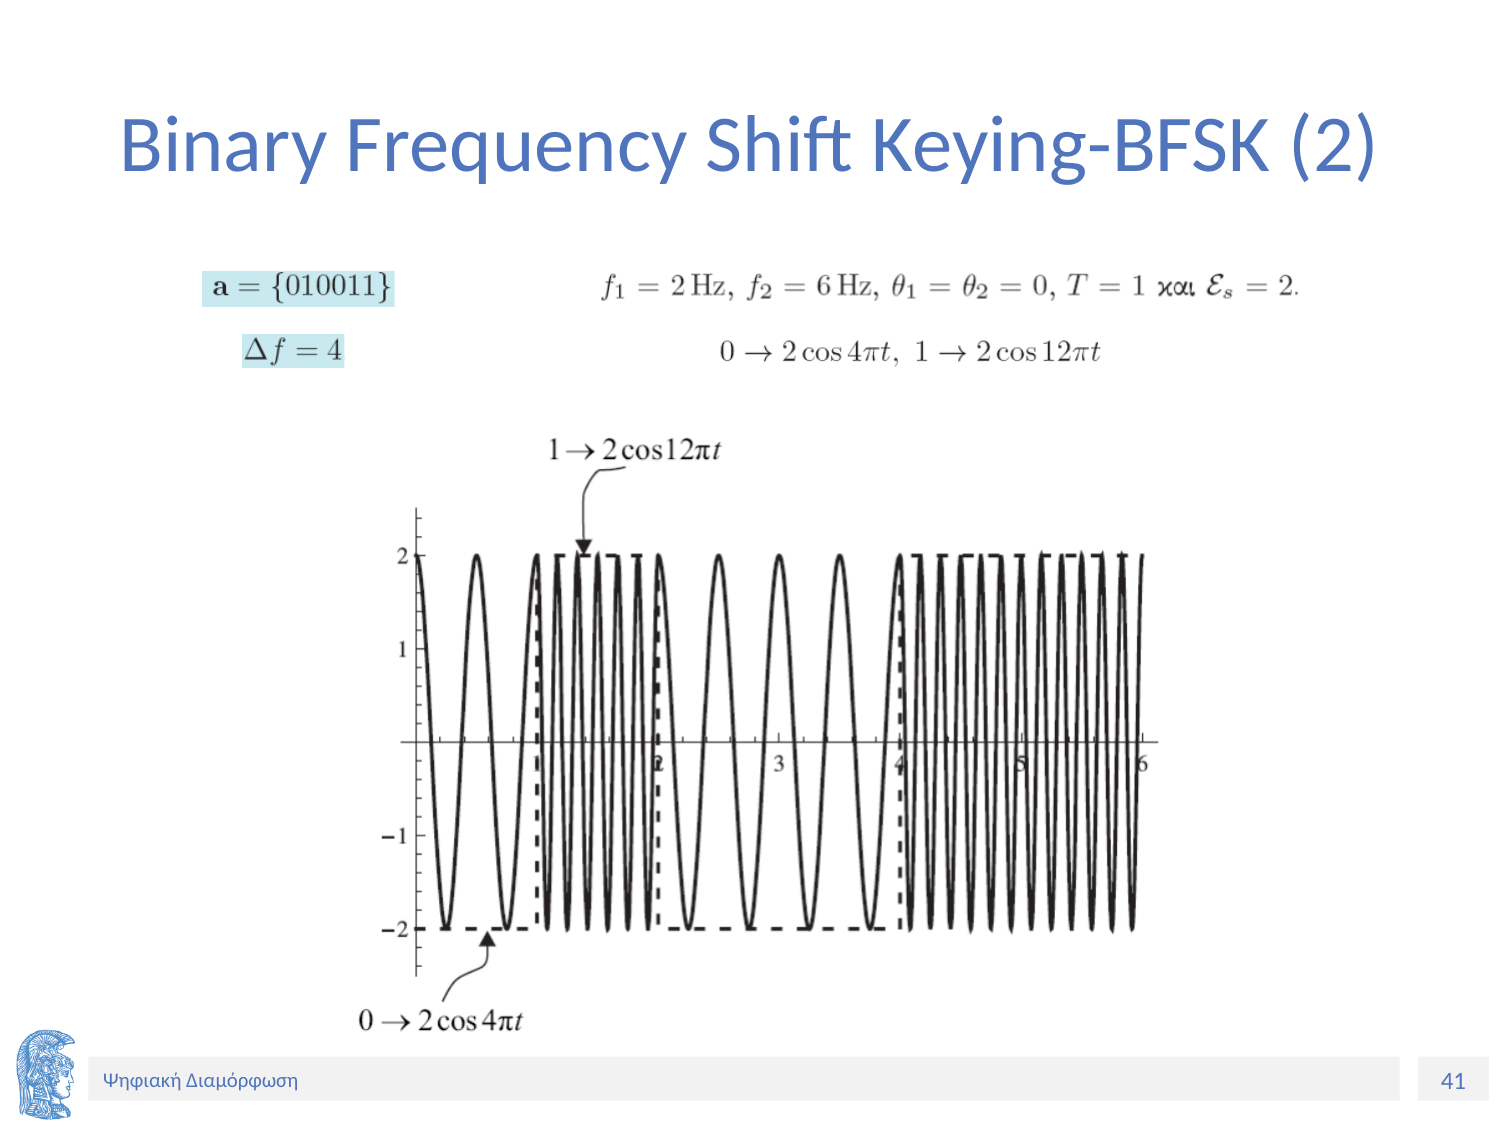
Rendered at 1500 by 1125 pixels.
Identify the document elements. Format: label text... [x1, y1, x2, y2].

picture [241, 334, 345, 368]
picture [9, 1026, 81, 1120]
picture [714, 327, 1114, 375]
picture [596, 271, 1299, 310]
picture [324, 420, 1176, 1044]
title Binary Frequency Shift Keying-BFSK (2) [75, 45, 1425, 233]
picture [201, 271, 395, 307]
